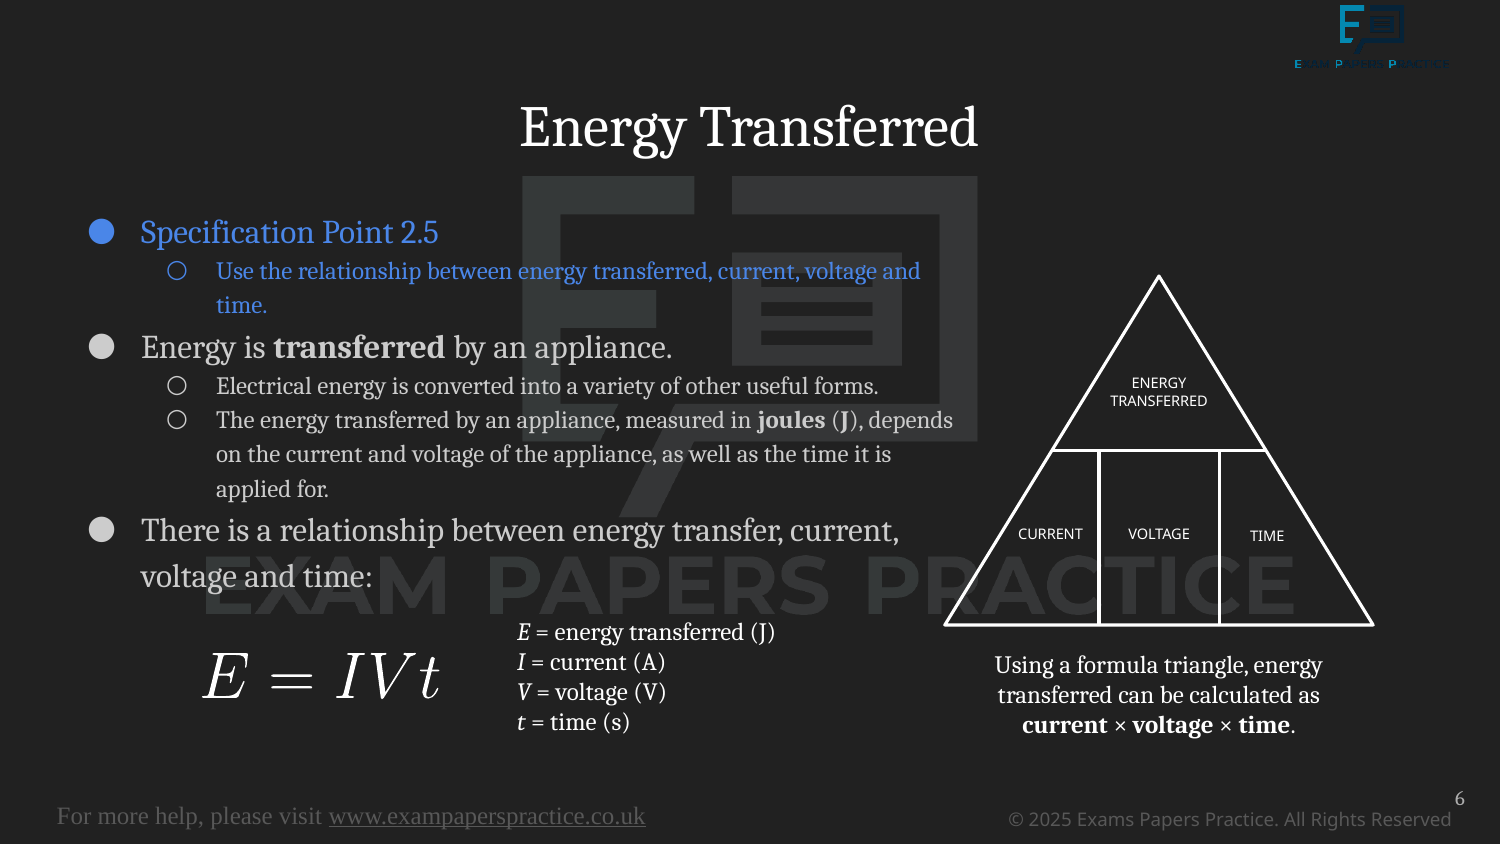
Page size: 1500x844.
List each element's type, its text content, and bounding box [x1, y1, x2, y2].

title Energy Transferred [51, 72, 1449, 167]
picture [1295, 5, 1449, 68]
slide_number 6 [1389, 764, 1480, 830]
list Specification Point 2.5 Use the relationship between energy transferred, current, voltage and time. Energy is transferred by an appliance. Electrical energy is converted into a variety of other useful forms. The energy transferred by an appliance, measured in joules (J), depends on the current and voltage of the appliance, as well as the time it is applied for. There is a relationship between energy transfer, current, voltage and time: [51, 189, 977, 579]
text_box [201, 600, 848, 753]
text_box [944, 275, 1374, 756]
